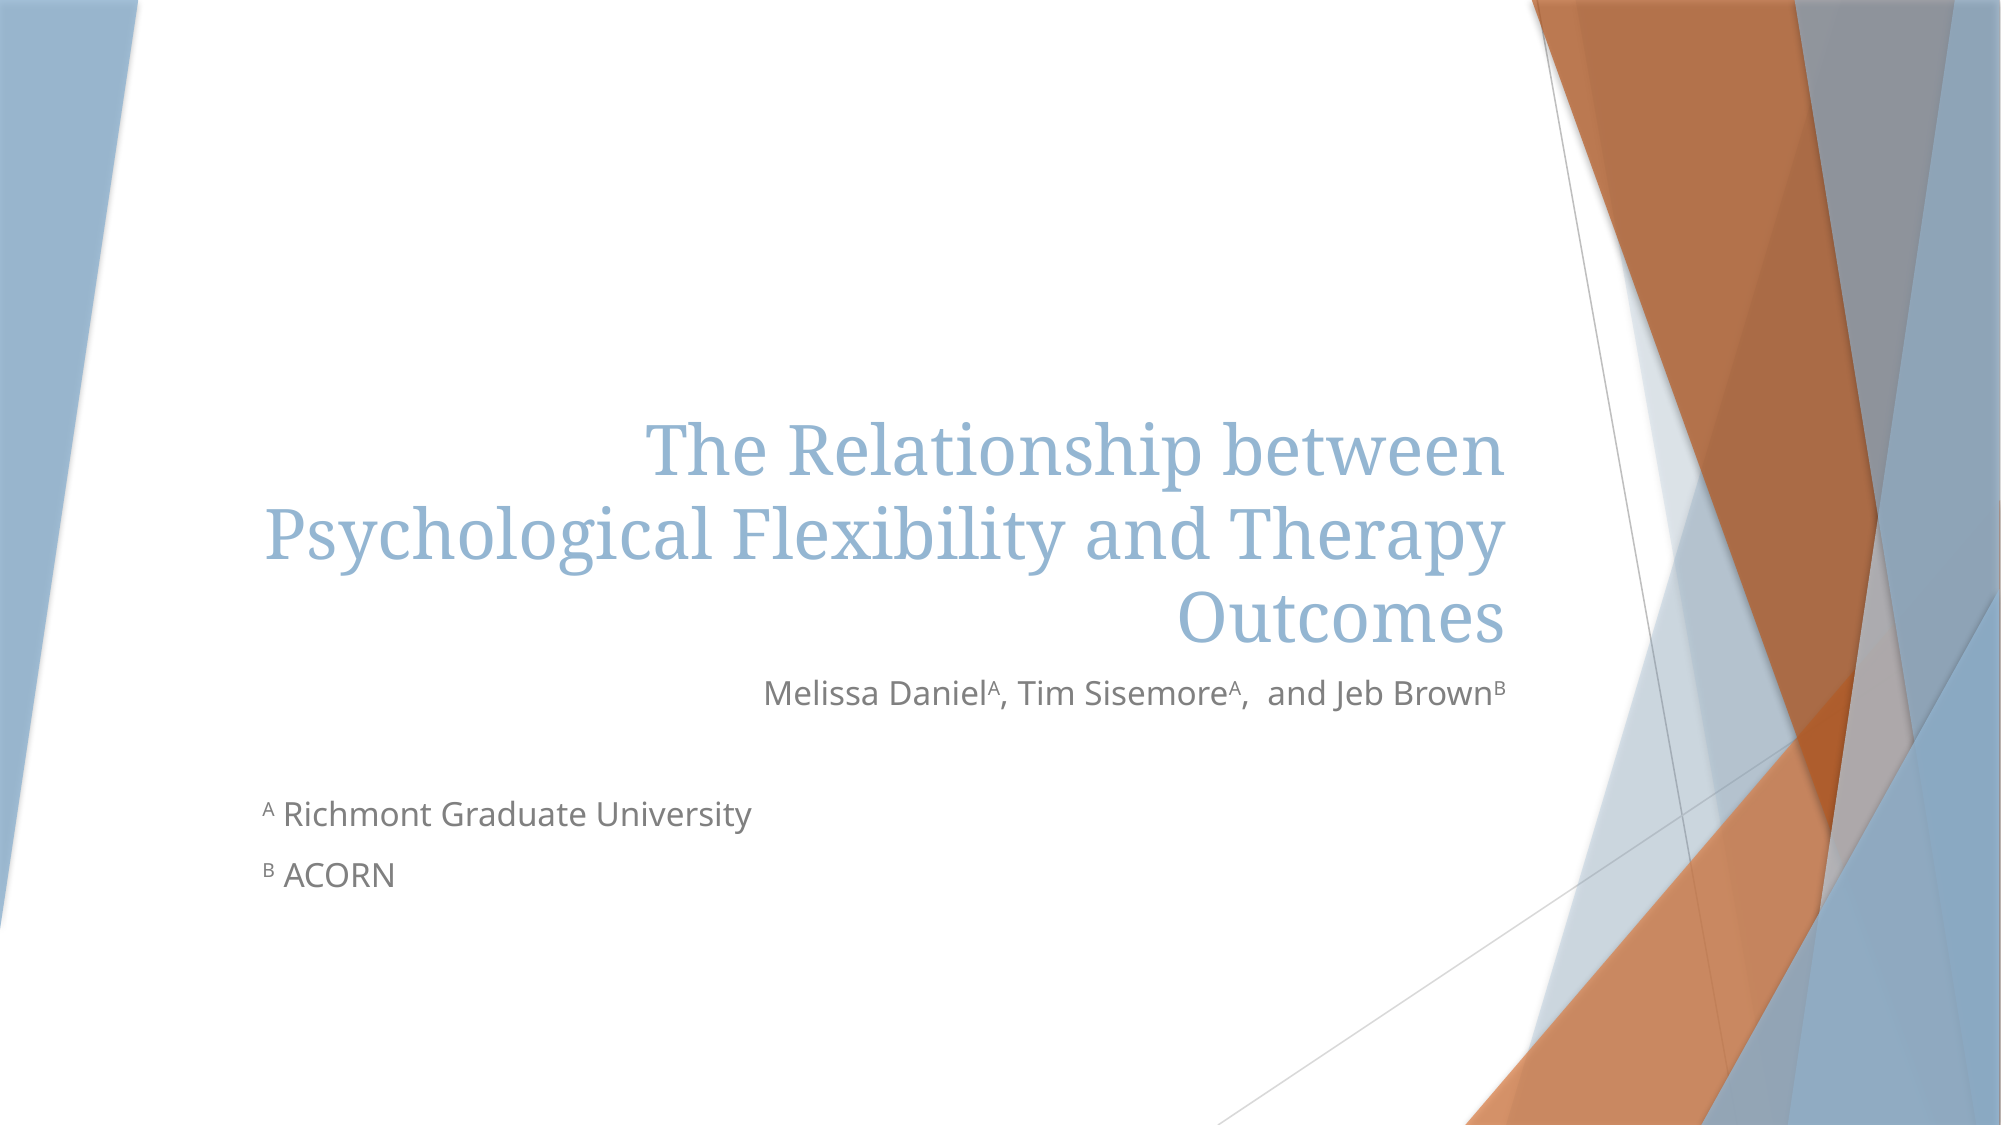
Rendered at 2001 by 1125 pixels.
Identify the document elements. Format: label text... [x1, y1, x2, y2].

subtitle Melissa DanielA, Tim SisemoreA, and Jeb BrownB A Richmont Graduate University B ACORN [247, 664, 1522, 845]
title The Relationship between Psychological Flexibility and Therapy Outcomes [247, 394, 1522, 664]
